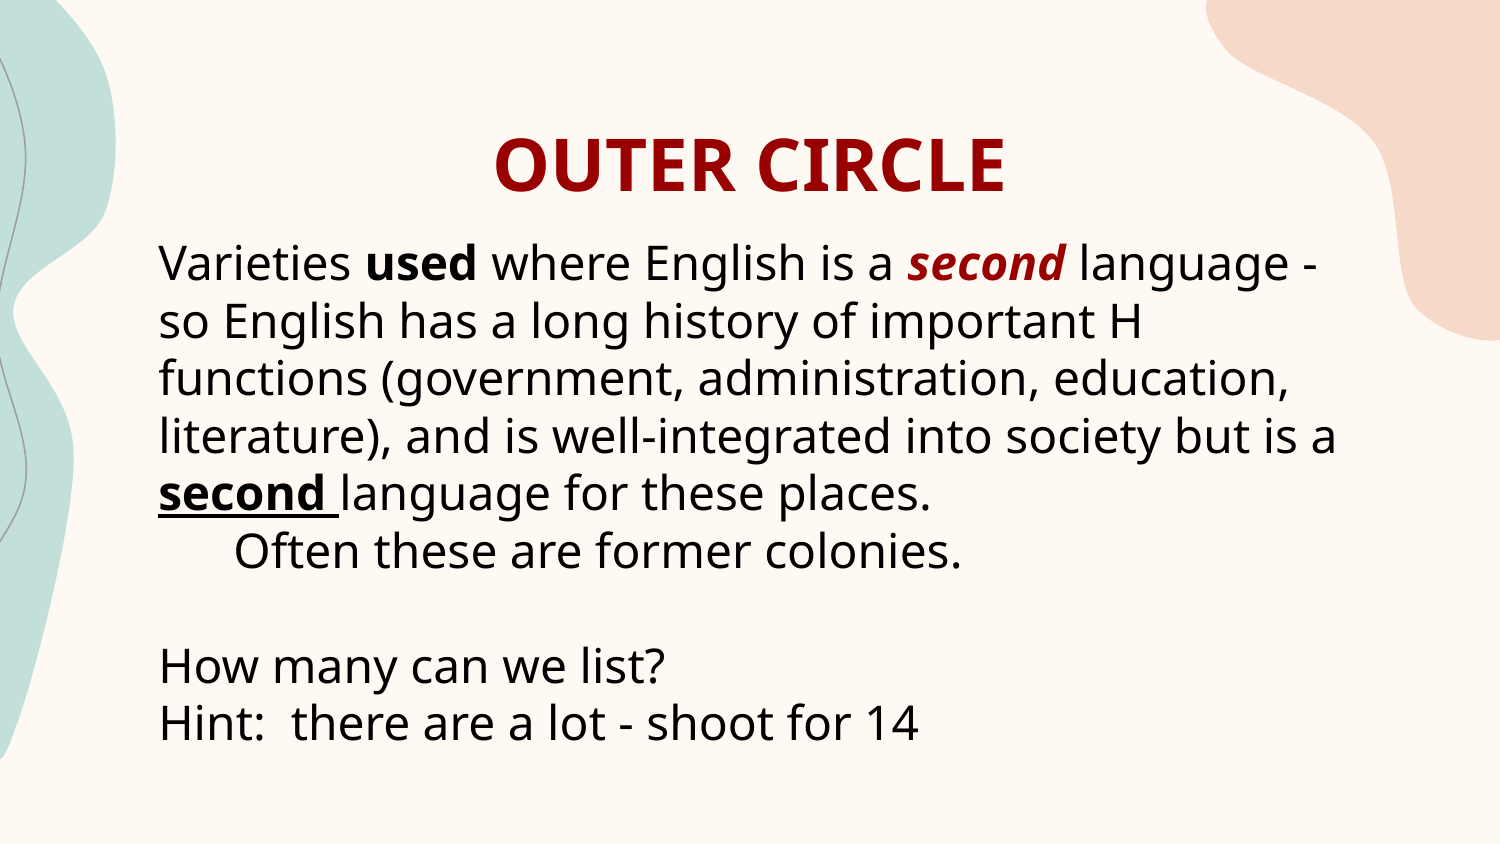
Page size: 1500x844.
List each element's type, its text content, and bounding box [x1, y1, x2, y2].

text_box Varieties used where English is a second language - so English has a long history of important H functions (government, administration, education, literature), and is well-integrated into society but is a second language for these places. Often these are former colonies. How many can we list? Hint: there are a lot - shoot for 14 [143, 217, 1383, 766]
title OUTER CIRCLE [116, 88, 1383, 237]
